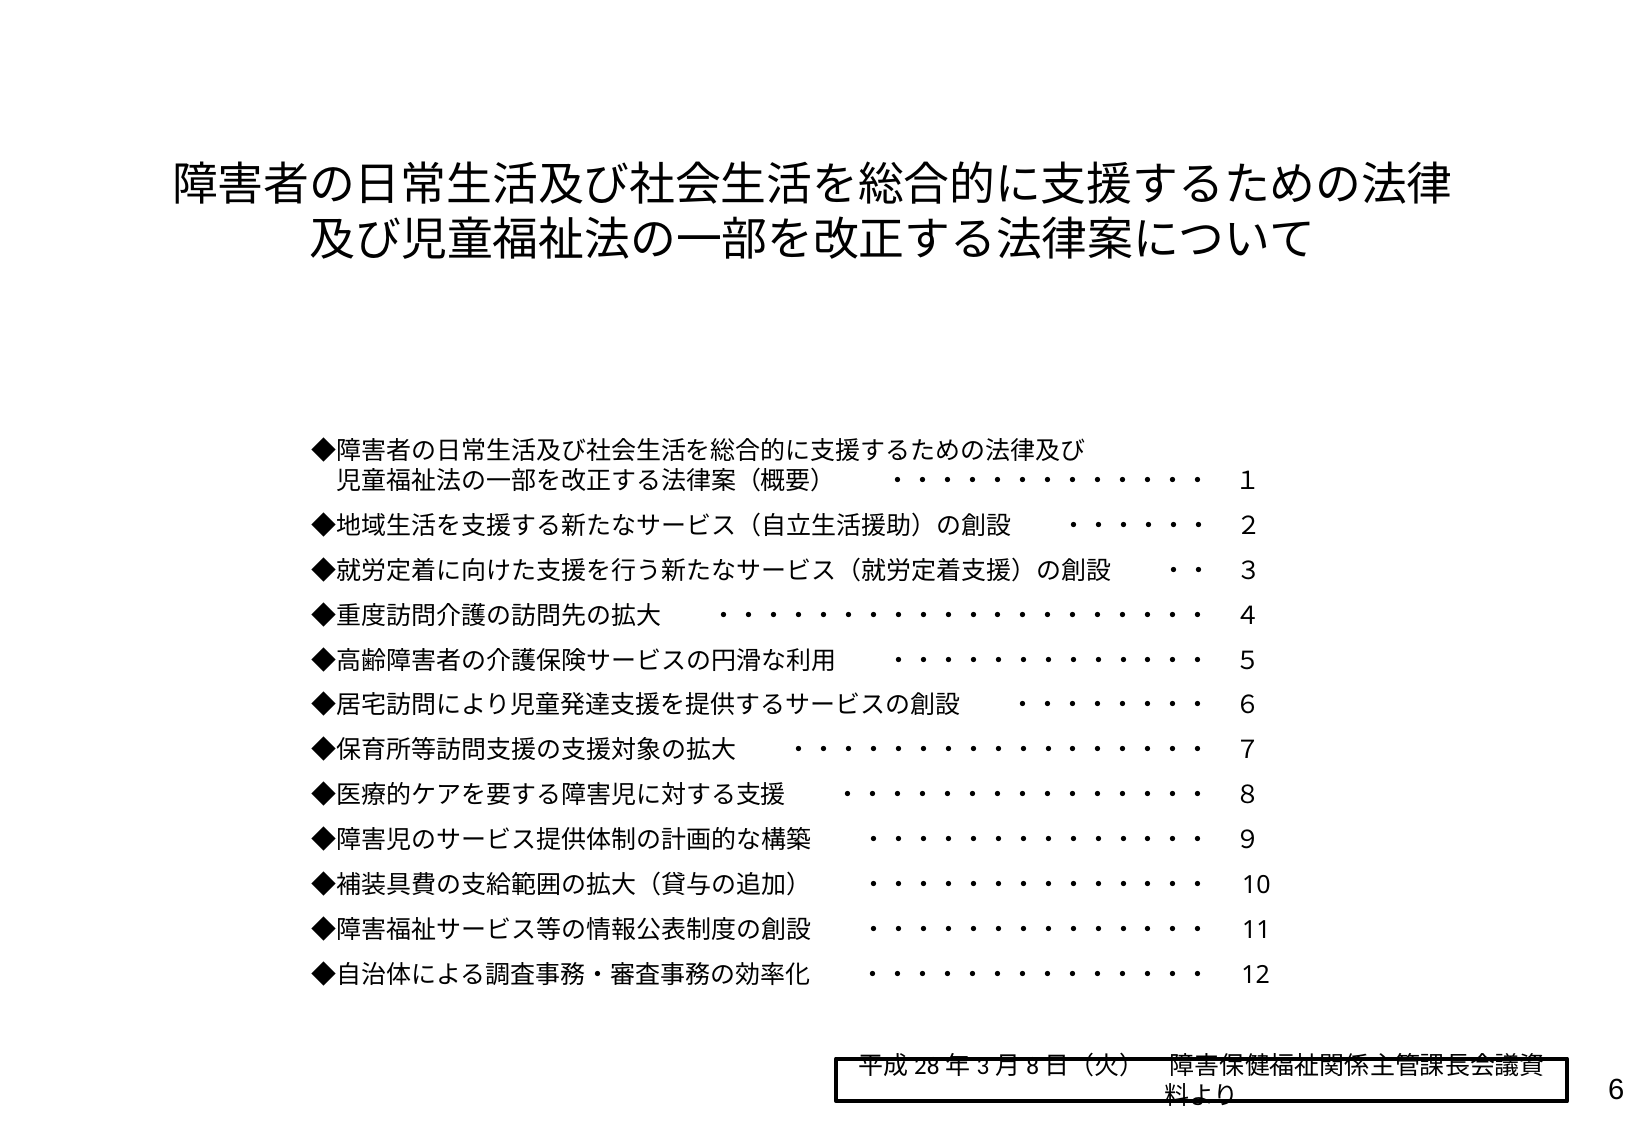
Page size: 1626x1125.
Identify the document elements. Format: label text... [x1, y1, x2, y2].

text_box 平成28年3月8日（火） 障害保健福祉関係主管課長会議資料より [834, 1057, 1557, 1103]
text_box 障害者の日常生活及び社会生活を総合的に支援するための法律 及び児童福祉法の一部を改正する法律案について ◆障害者の日常生活及び社会生活を総合的に支援するための法律及び 児童福祉法の一部を改正する法律案（概要） ・・・・・・・・・・・・・ １ ◆地域生活を支援する新たなサービス（自立生活援助）の創設 ・・・・・・ ２ ◆就労定着に向けた支援を行う新たなサービス（就労定着支援）の創設 ・・ ３ ◆重度訪問介護の訪問先の拡大 ・・・・・・・・・・・・・・・・・・・・ ４ ◆高齢障害者の介護保険サービスの円滑な利用 ・・・・・・・・・・・・・ ５ ◆居宅訪問により児童発達支援を提供するサービスの創設 ・・・・・・・・ ６ ◆保育所等訪問支援の支援対象の拡大 ・・・・・・・・・・・・・・・・・ ７ ◆医療的ケアを要する障害児に対する支援 ・・・・・・・・・・・・・・・ ８ ◆障害児のサービス提供体制の計画的な構築 ・・・・・・・・・・・・・・ ９ ◆補装具費の支給範囲の拡大（貸与の追加） ・・・・・・・・・・・・・・ 10 ◆障害福祉サービス等の情報公表制度の創設 ・・・・・・・・・・・・・・ 11 ◆自治体による調査事務・審査事務の効率化 ・・・・・・・・・・・・・・ 12 [0, 148, 1625, 1125]
slide_number 6 [1557, 1057, 1625, 1118]
